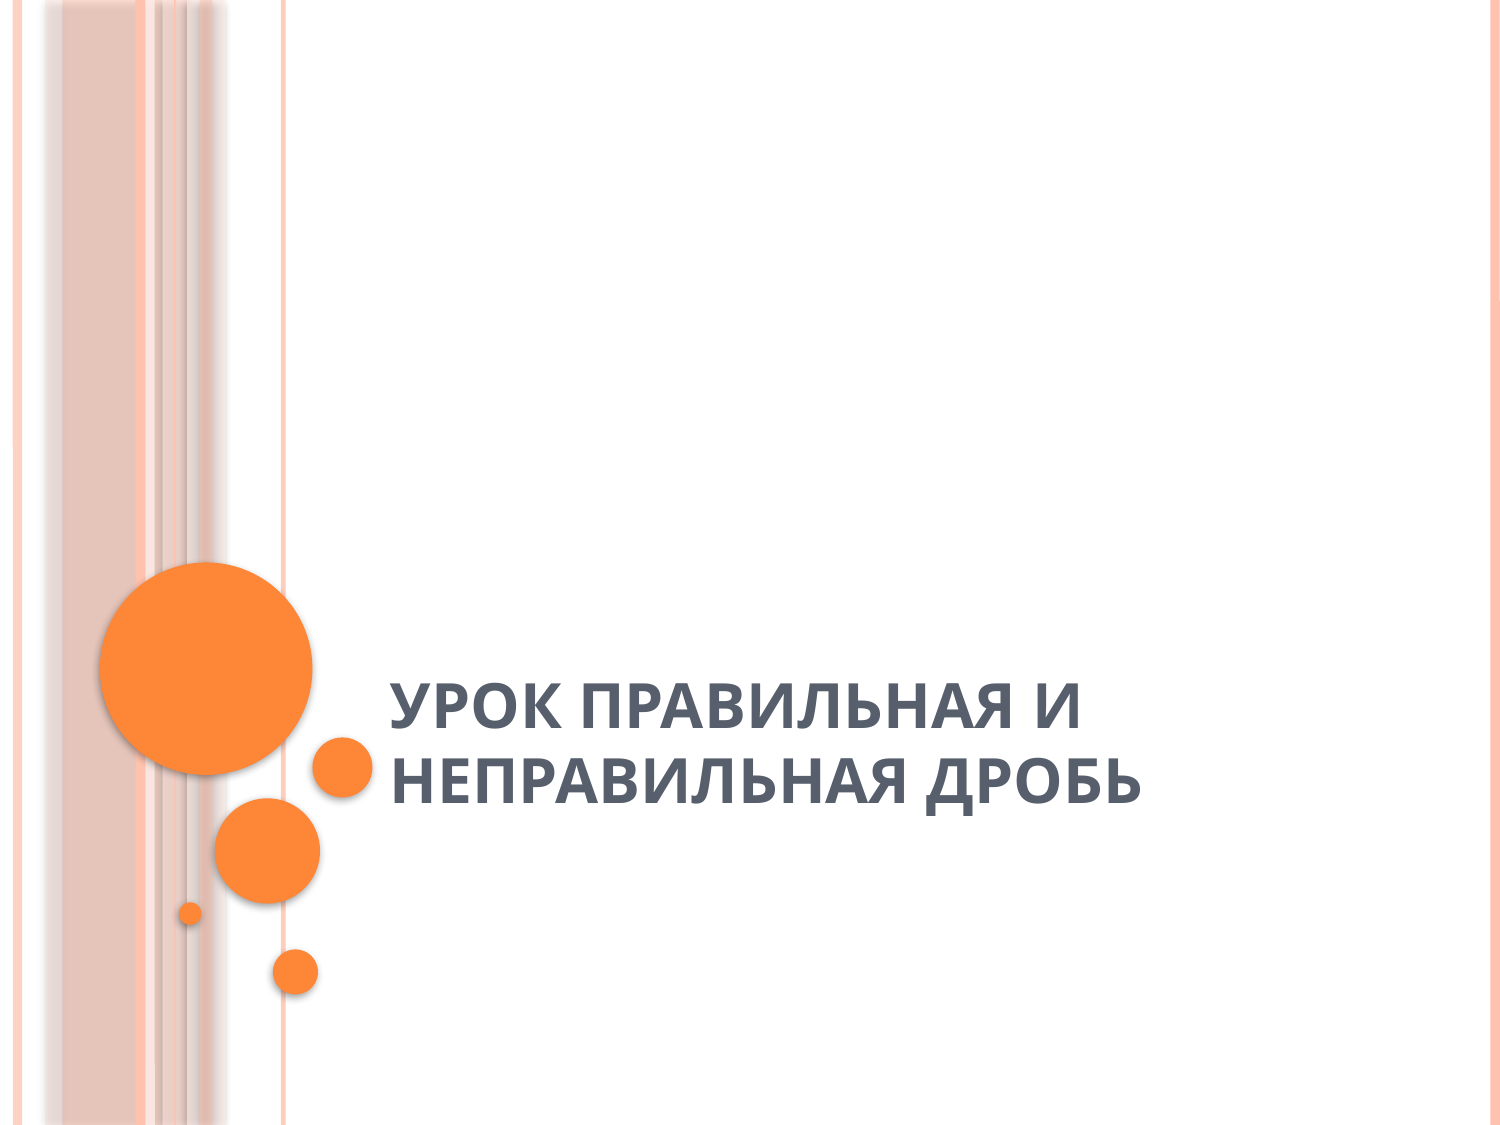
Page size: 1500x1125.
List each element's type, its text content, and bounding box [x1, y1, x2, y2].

title УРОК Правильная и неправильная дробь [375, 512, 1388, 824]
